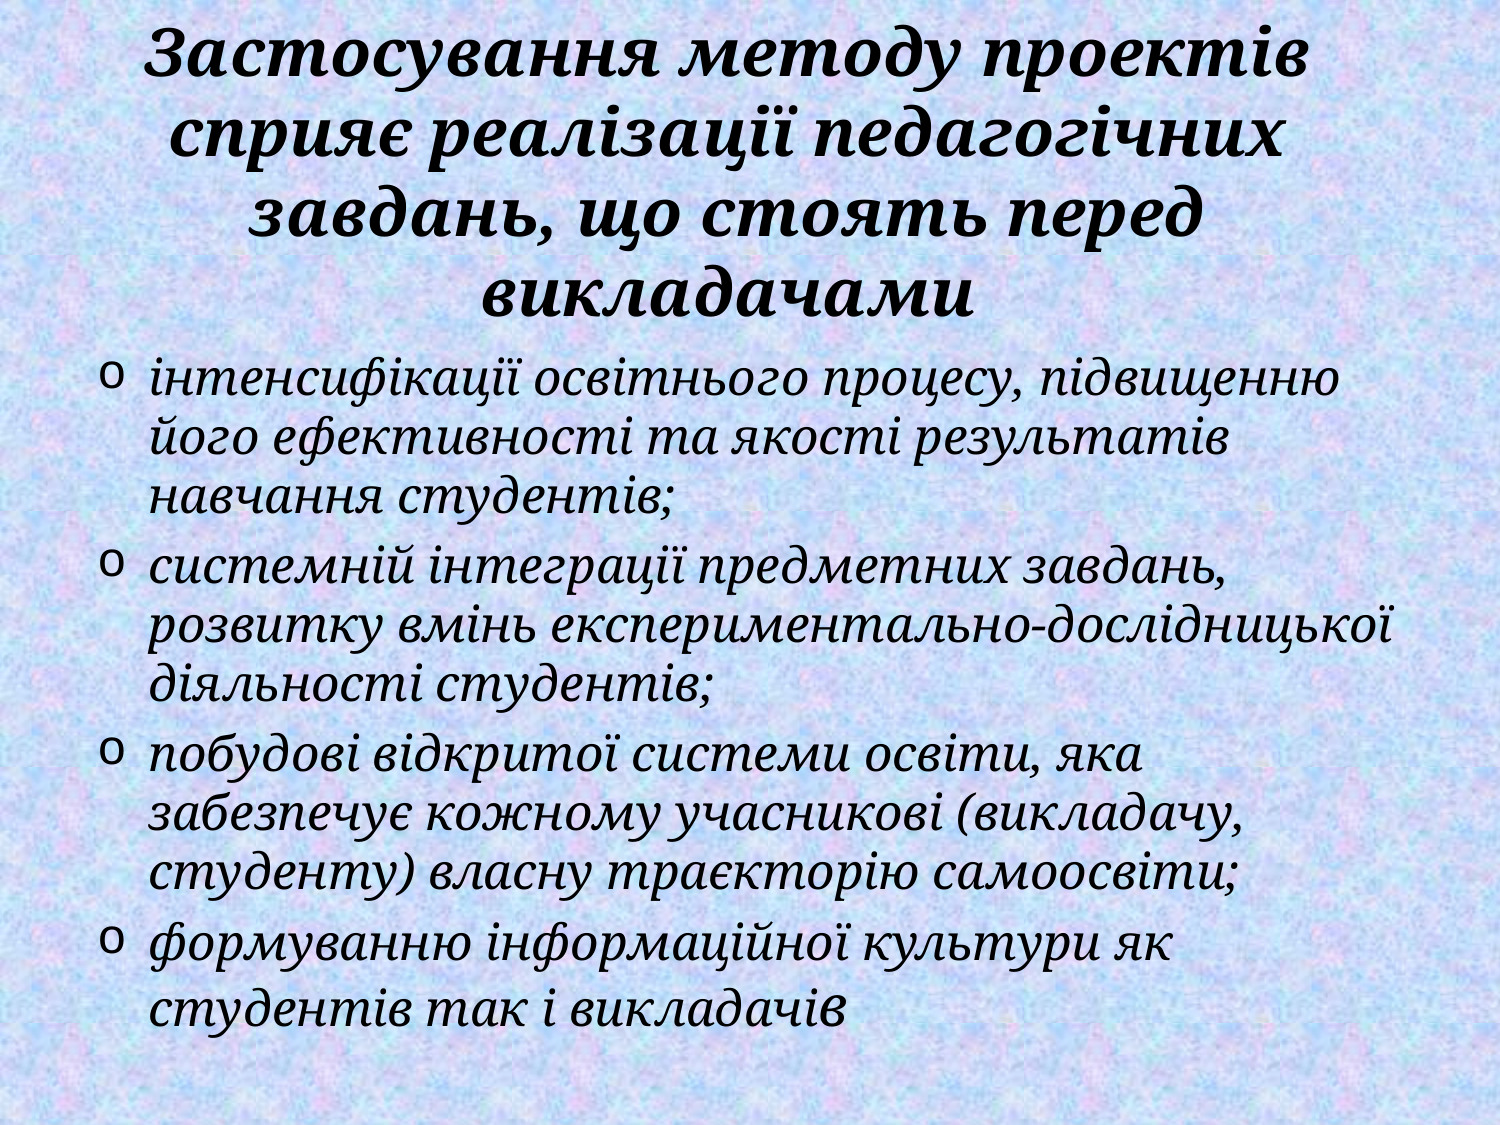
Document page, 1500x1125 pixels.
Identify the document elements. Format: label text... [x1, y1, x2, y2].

title Застосування методу проектів сприяє реалізації педагогічних завдань, що стоять перед викладачами [53, 113, 1404, 302]
list інтенсифікації освітнього процесу, підвищенню його ефективності та якості результатів навчання студентів; системній інтеграції предметних завдань, розвитку вмінь експериментально-дослідницької діяльності студентів; побудові відкритої системи освіти, яка забезпечує кожному учасникові (викладачу, студенту) власну траєкторію самоосвіти; формуванню інформаційної культури як студентів так і викладачів [82, 338, 1432, 1048]
picture [0, 0, 1500, 1125]
